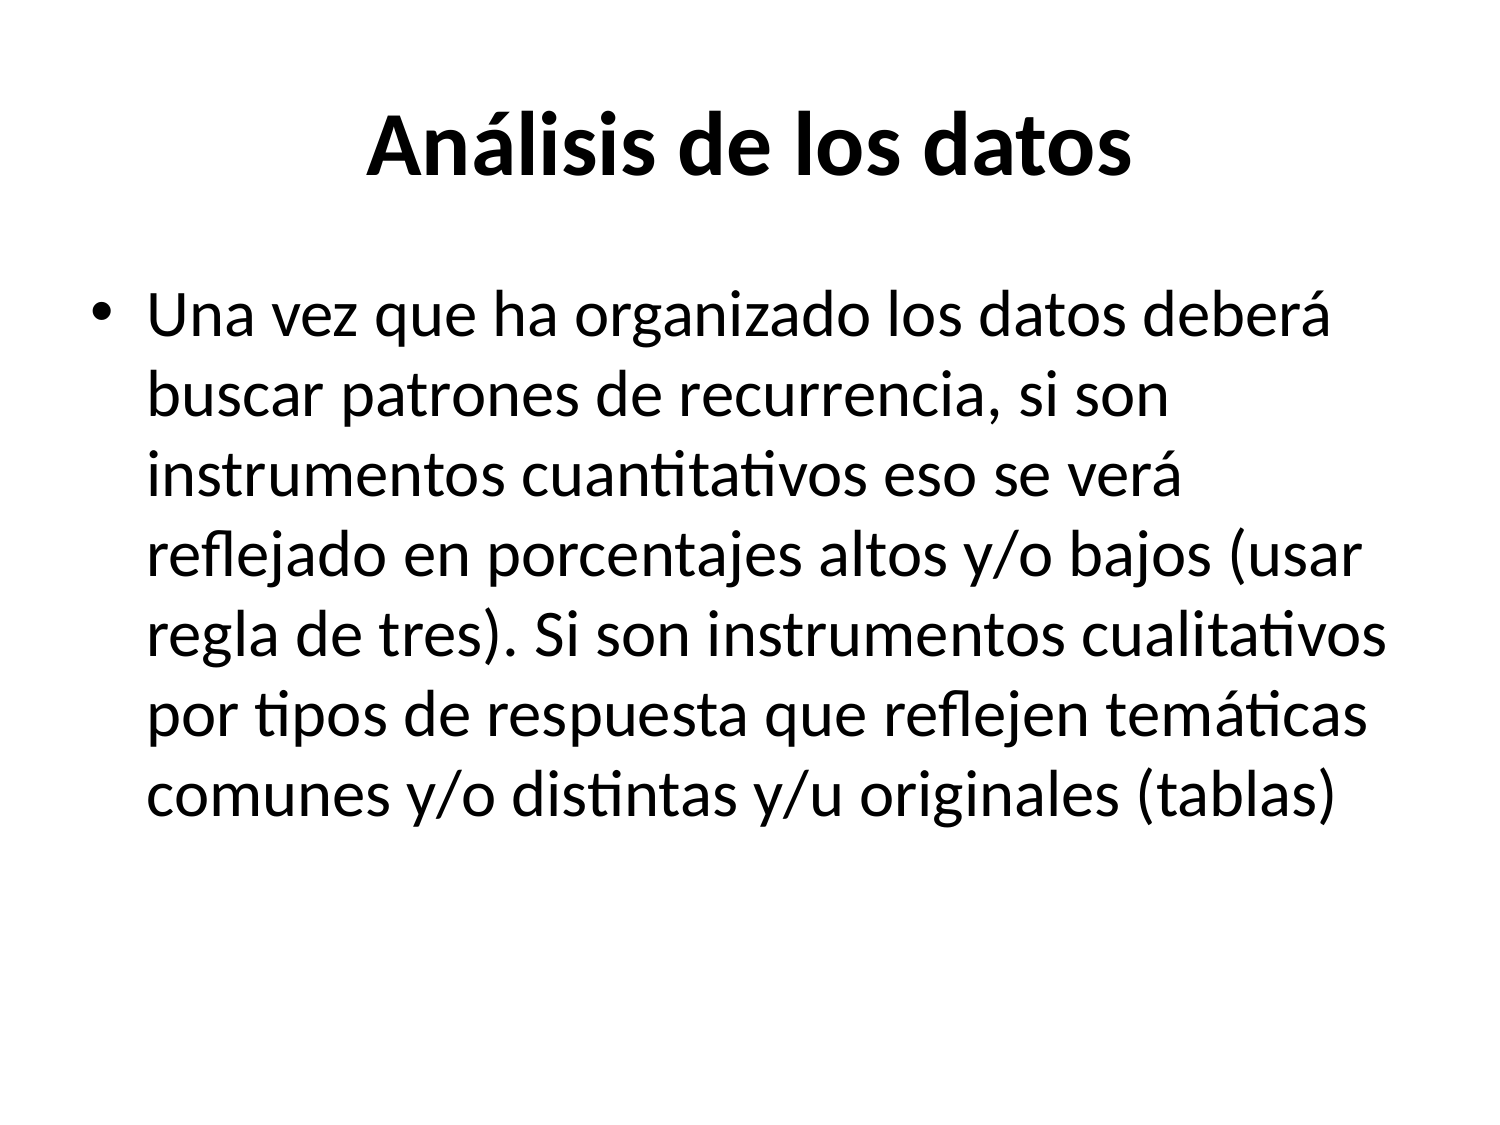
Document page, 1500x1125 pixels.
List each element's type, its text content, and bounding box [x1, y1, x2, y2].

list Una vez que ha organizado los datos deberá buscar patrones de recurrencia, si son instrumentos cuantitativos eso se verá reflejado en porcentajes altos y/o bajos (usar regla de tres). Si son instrumentos cualitativos por tipos de respuesta que reflejen temáticas comunes y/o distintas y/u originales (tablas) [75, 262, 1425, 1005]
title Análisis de los datos [75, 45, 1425, 233]
